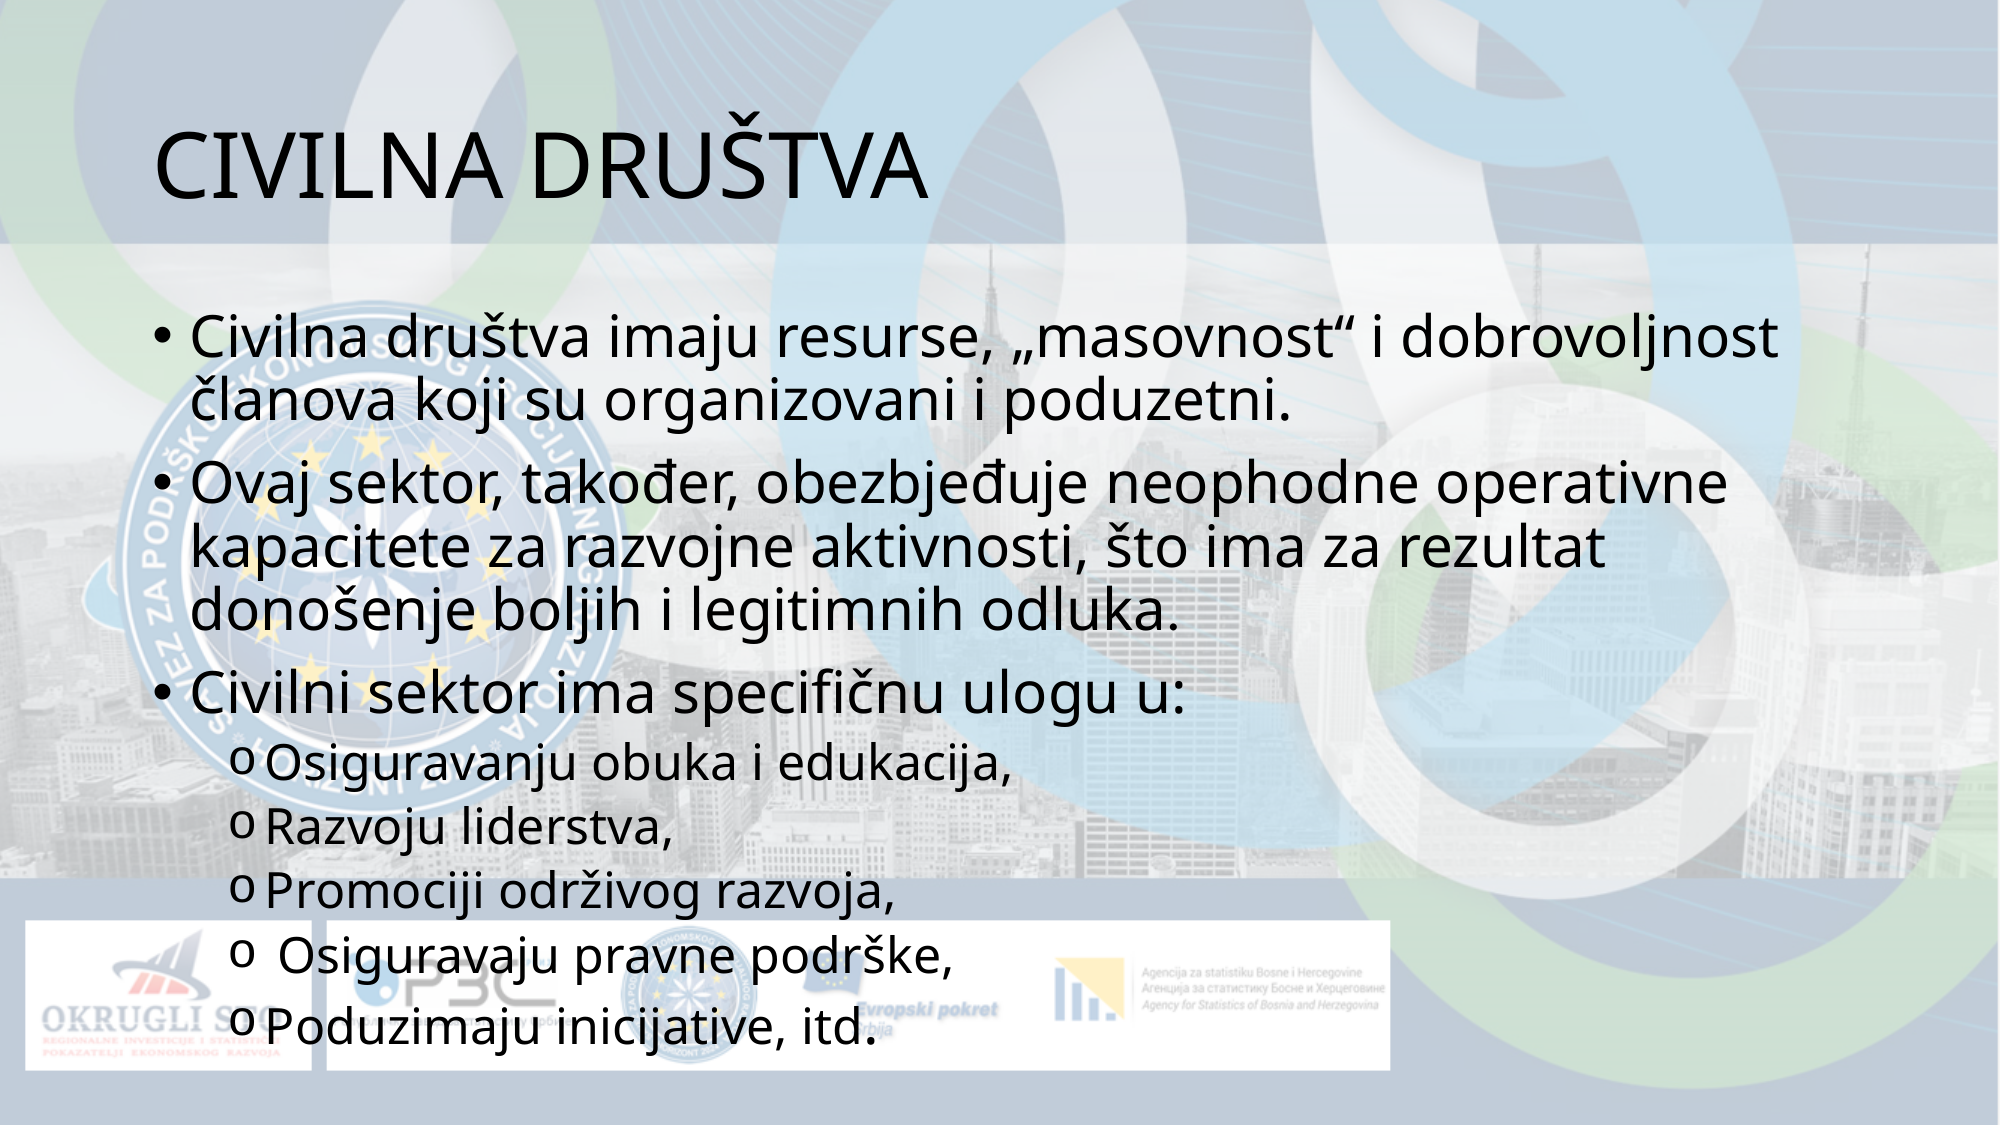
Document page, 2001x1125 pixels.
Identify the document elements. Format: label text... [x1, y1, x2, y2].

list Civilna društva imaju resurse, „masovnost“ i dobrovoljnost članova koji su organizovani i poduzetni. Ovaj sektor, također, obezbjeđuje neophodne operativne kapacitete za razvojne aktivnosti, što ima za rezultat donošenje boljih i legitimnih odluka. Civilni sektor ima specifičnu ulogu u: Osiguravanju obuka i edukacija, Razvoju liderstva, Promociji održivog razvoja, Osiguravaju pravne podrške, Poduzimaju inicijative, itd. [137, 299, 1863, 1014]
title CIVILNA DRUŠTVA [137, 59, 1863, 278]
